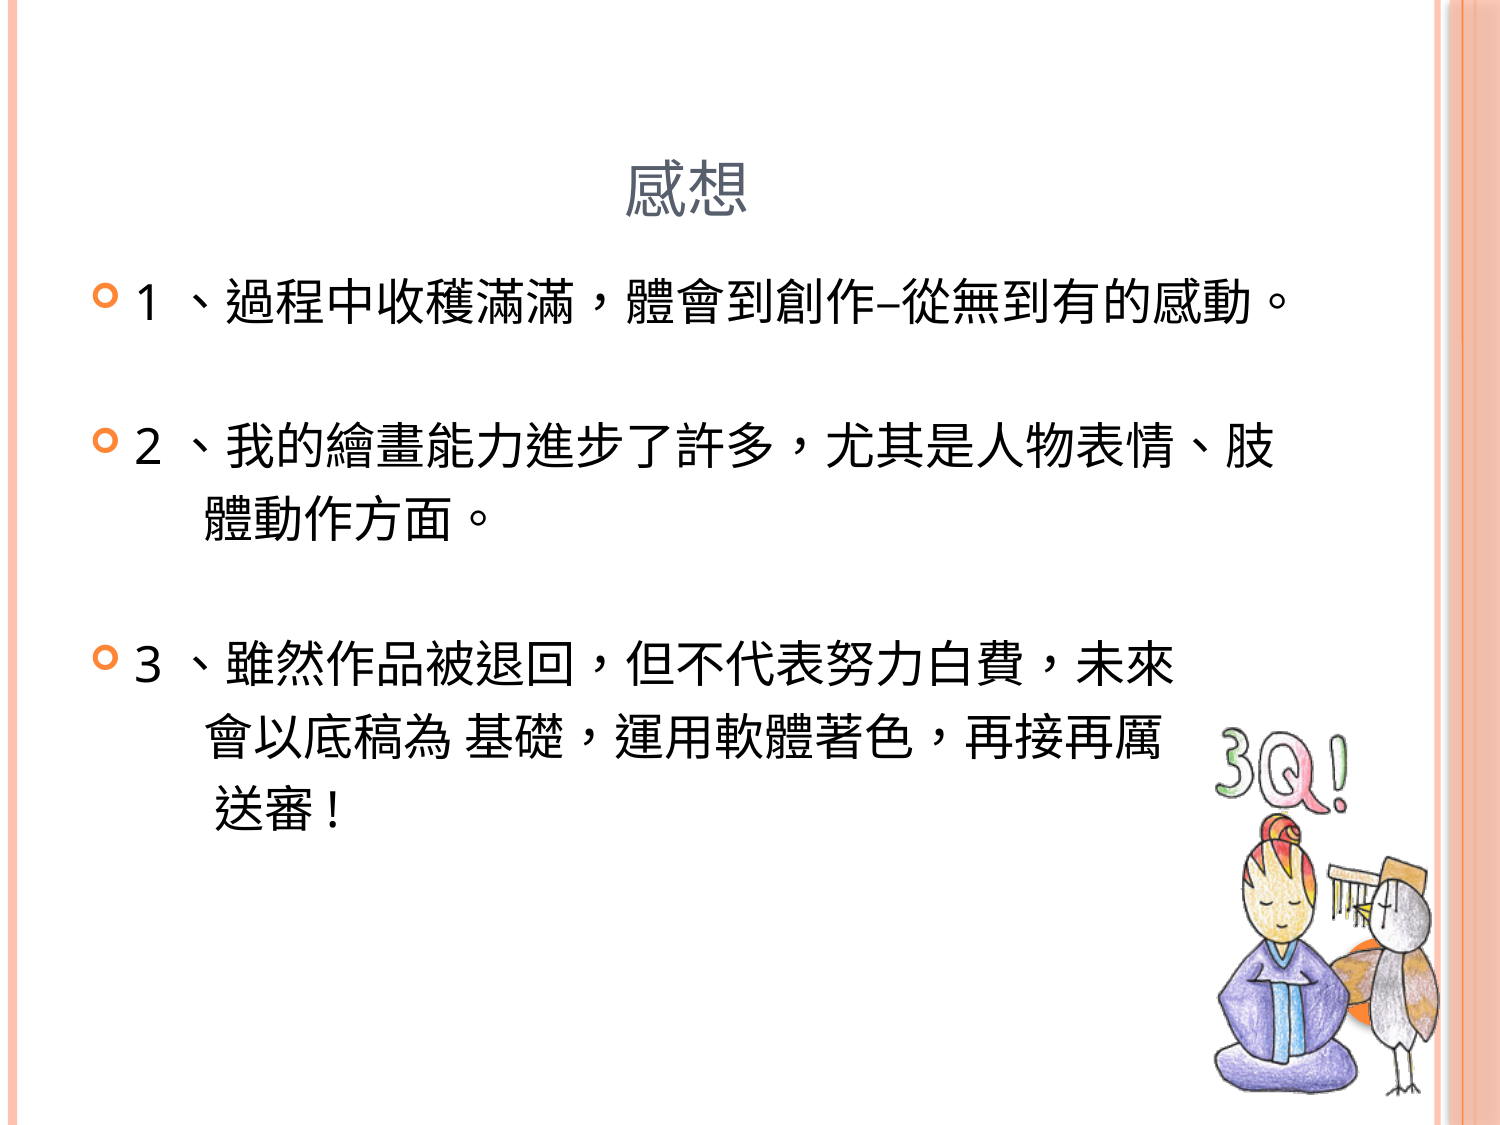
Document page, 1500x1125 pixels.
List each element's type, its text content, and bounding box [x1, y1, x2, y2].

title 感想 [75, 45, 1300, 233]
list 1、過程中收穫滿滿，體會到創作–從無到有的感動。 2、我的繪畫能力進步了許多，尤其是人物表情、肢 體動作方面。 3、雖然作品被退回，但不代表努力白費，未來 會以底稿為 基礎，運用軟體著色，再接再厲 送審! [75, 262, 1300, 1062]
picture [1186, 689, 1469, 1119]
